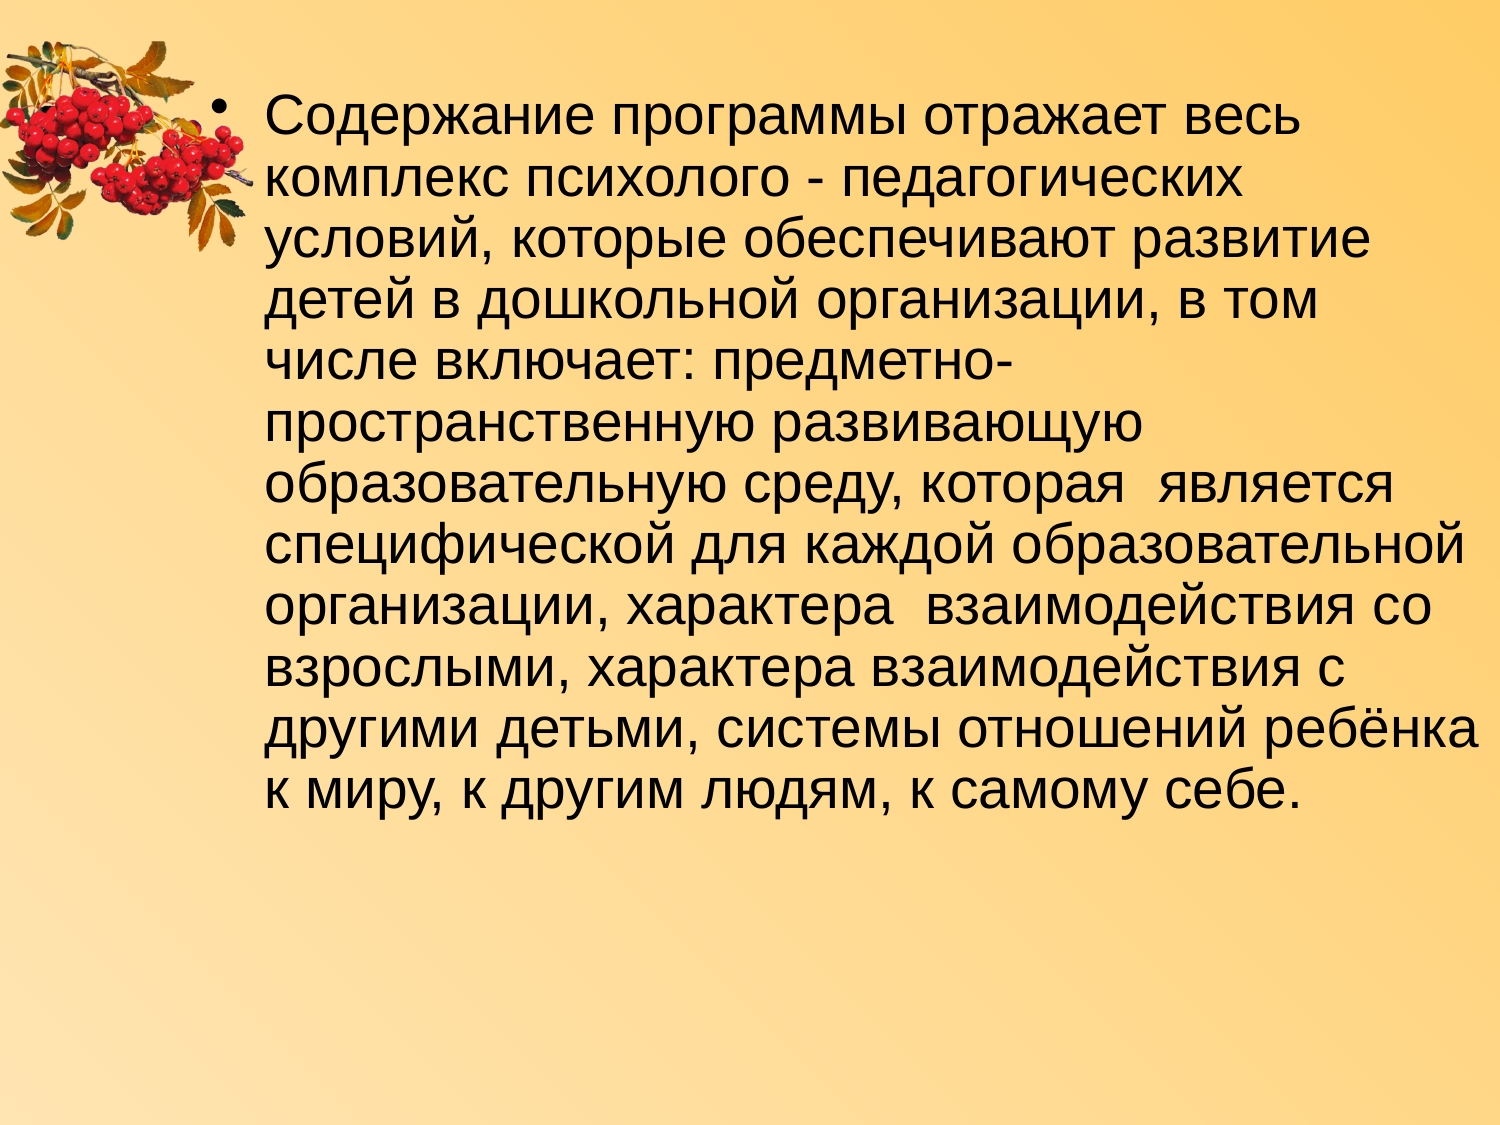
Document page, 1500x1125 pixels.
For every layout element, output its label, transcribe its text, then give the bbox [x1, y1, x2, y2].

list Содержание программы отражает весь комплекс психолого - педагогических условий, которые обеспечивают развитие детей в дошкольной организации, в том числе включает: предметно-пространственную развивающую образовательную среду, которая является специфической для каждой образовательной организации, характера взаимодействия со взрослыми, характера взаимодействия с другими детьми, системы отношений ребёнка к миру, к другим людям, к самому себе. [194, 77, 1500, 882]
picture [0, 0, 276, 303]
